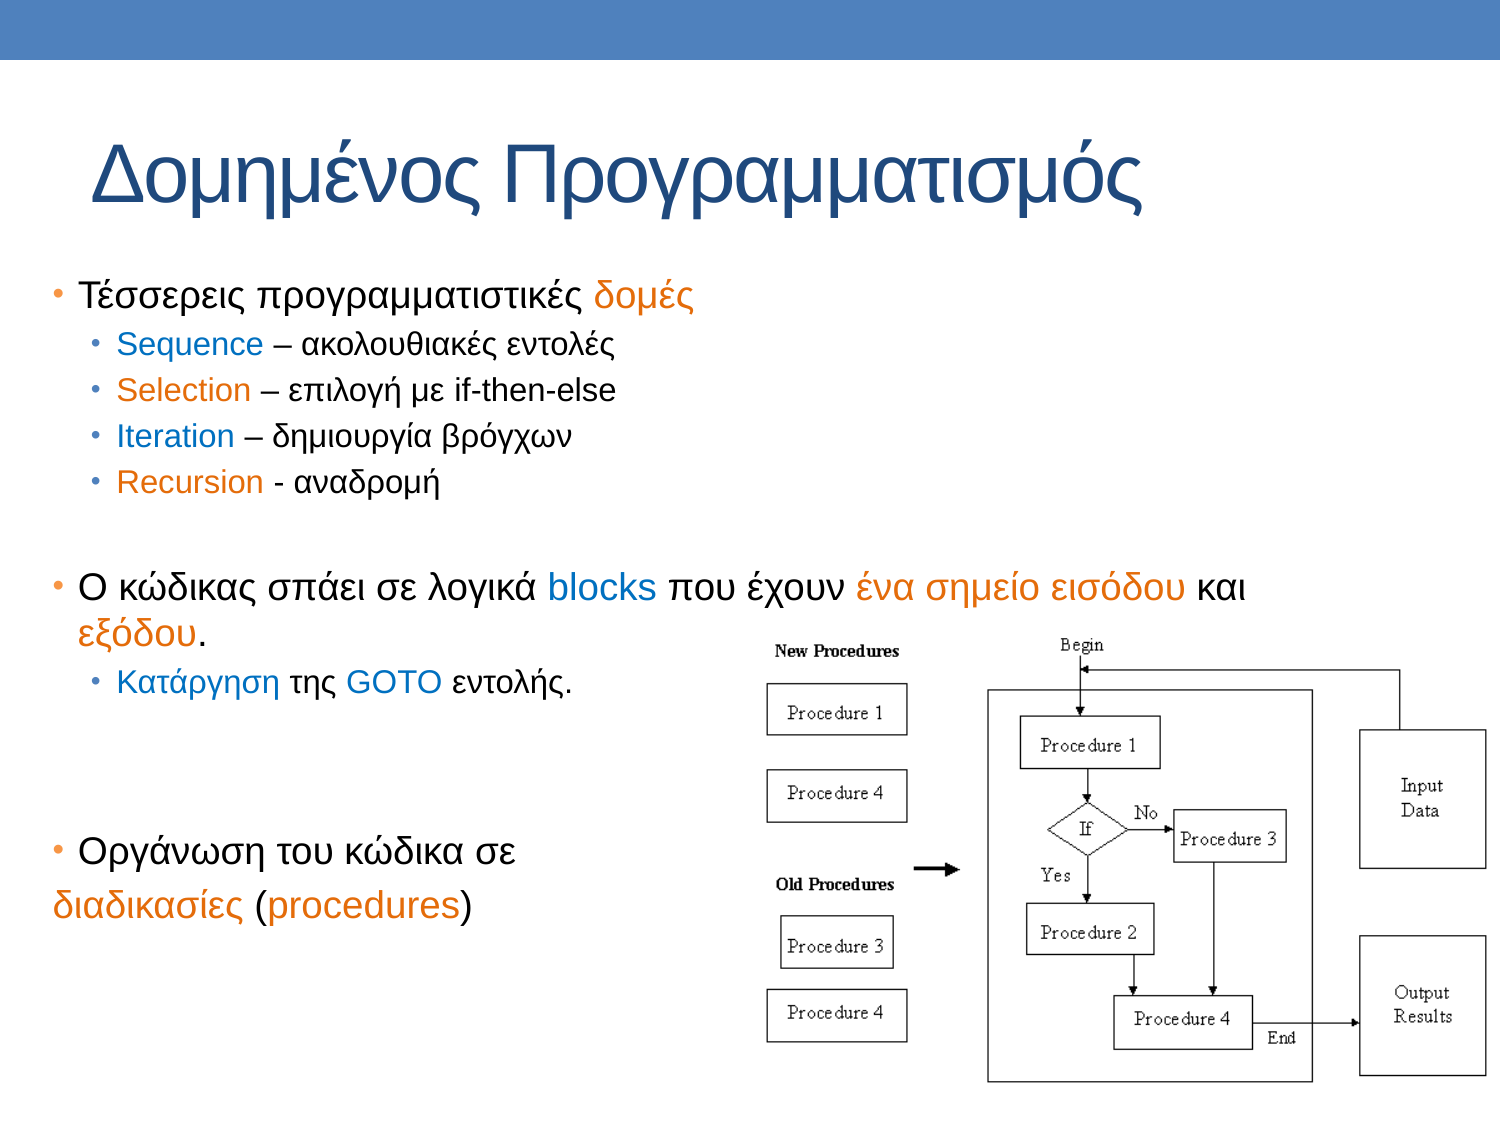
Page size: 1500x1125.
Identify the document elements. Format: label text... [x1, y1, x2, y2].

list Τέσσερεις προγραμματιστικές δομές Sequence – ακολουθιακές εντολές Selection – επιλογή με if-then-else Iteration – δημιουργία βρόγχων Recursion - αναδρομή Ο κώδικας σπάει σε λογικά blocks που έχουν ένα σημείο εισόδου και εξόδου. Κατάργηση της GOTO εντολής. Οργάνωση του κώδικα σε διαδικασίες (procedures) [37, 262, 1388, 938]
title Δομημένος Προγραμματισμός [75, 87, 1425, 250]
picture [747, 637, 1499, 1091]
